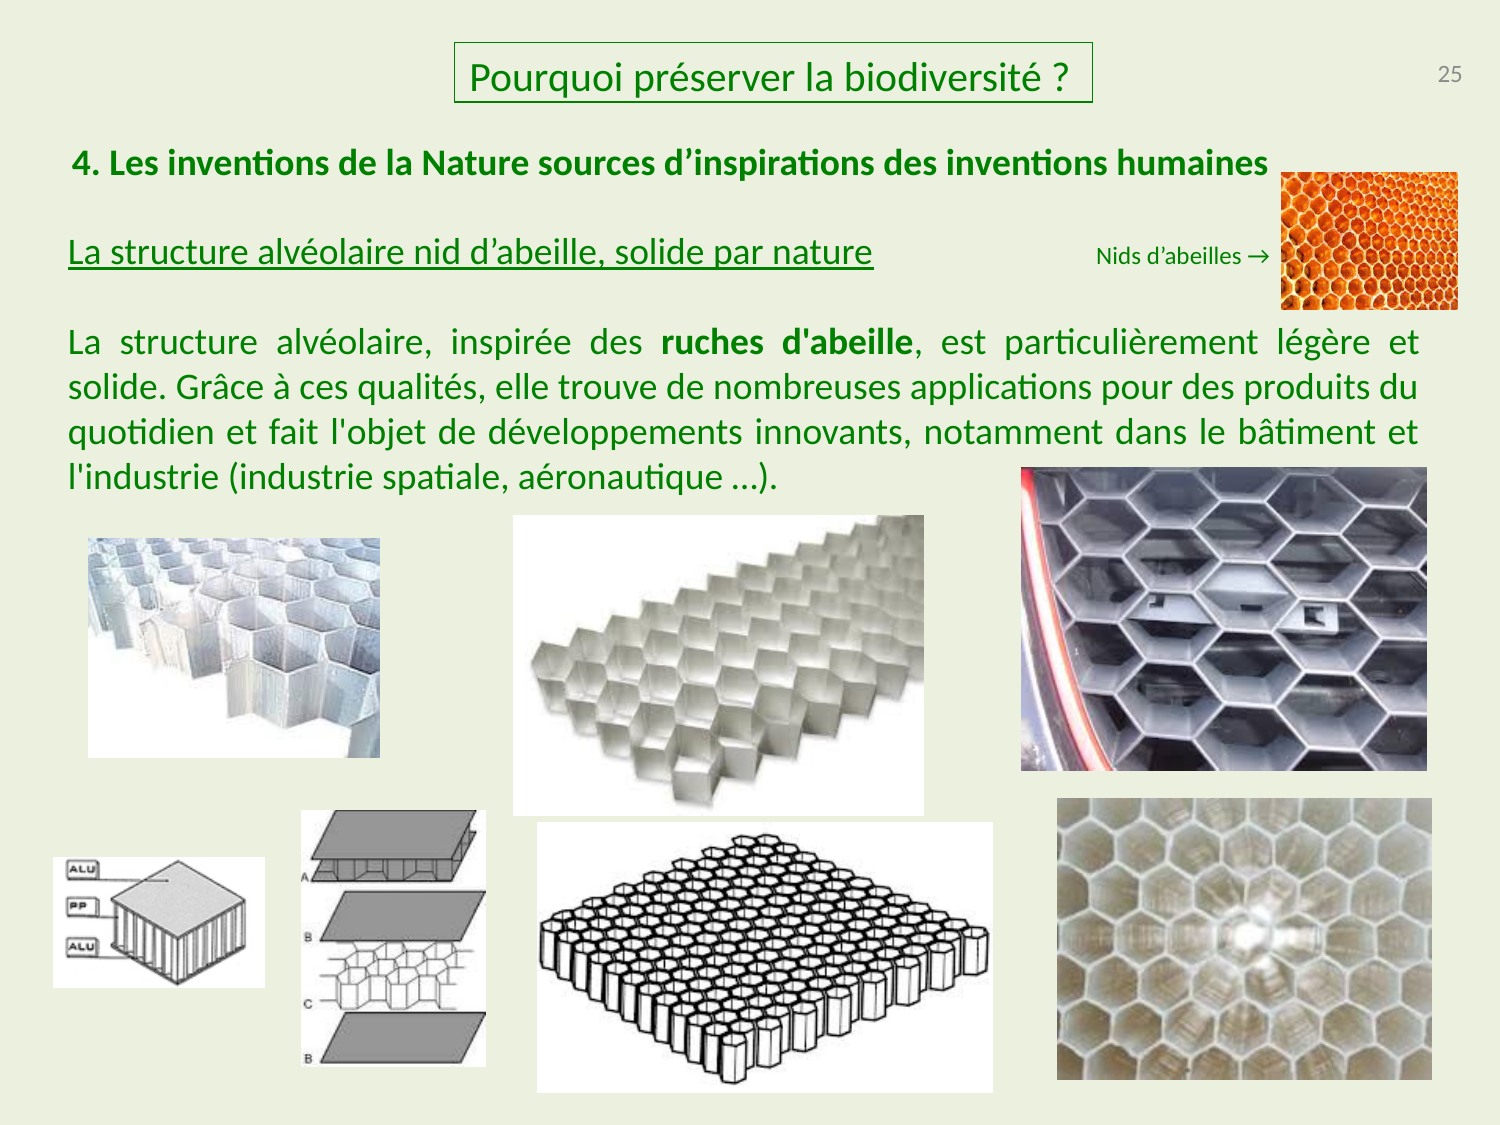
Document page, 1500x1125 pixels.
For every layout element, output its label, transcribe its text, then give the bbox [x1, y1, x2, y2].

text_box Nids d’abeilles → [1081, 231, 1276, 277]
picture [537, 822, 993, 1093]
picture [1281, 172, 1458, 310]
picture [1056, 798, 1433, 1081]
text_box Pourquoi préserver la biodiversité ? [454, 42, 1093, 102]
text_box 4. Les inventions de la Nature sources d’inspirations des inventions humaines [57, 130, 1286, 191]
text_box La structure alvéolaire nid d’abeille, solide par nature La structure alvéolaire, inspirée des ruches d'abeille, est particulièrement légère et solide. Grâce à ces qualités, elle trouve de nombreuses applications pour des produits du quotidien et fait l'objet de développements innovants, notamment dans le bâtiment et l'industrie (industrie spatiale, aéronautique …). [53, 219, 1436, 505]
picture [513, 515, 924, 816]
picture [88, 538, 380, 758]
picture [300, 810, 486, 1068]
slide_number 25 [1127, 42, 1478, 103]
picture [1021, 467, 1427, 772]
picture [52, 857, 265, 988]
